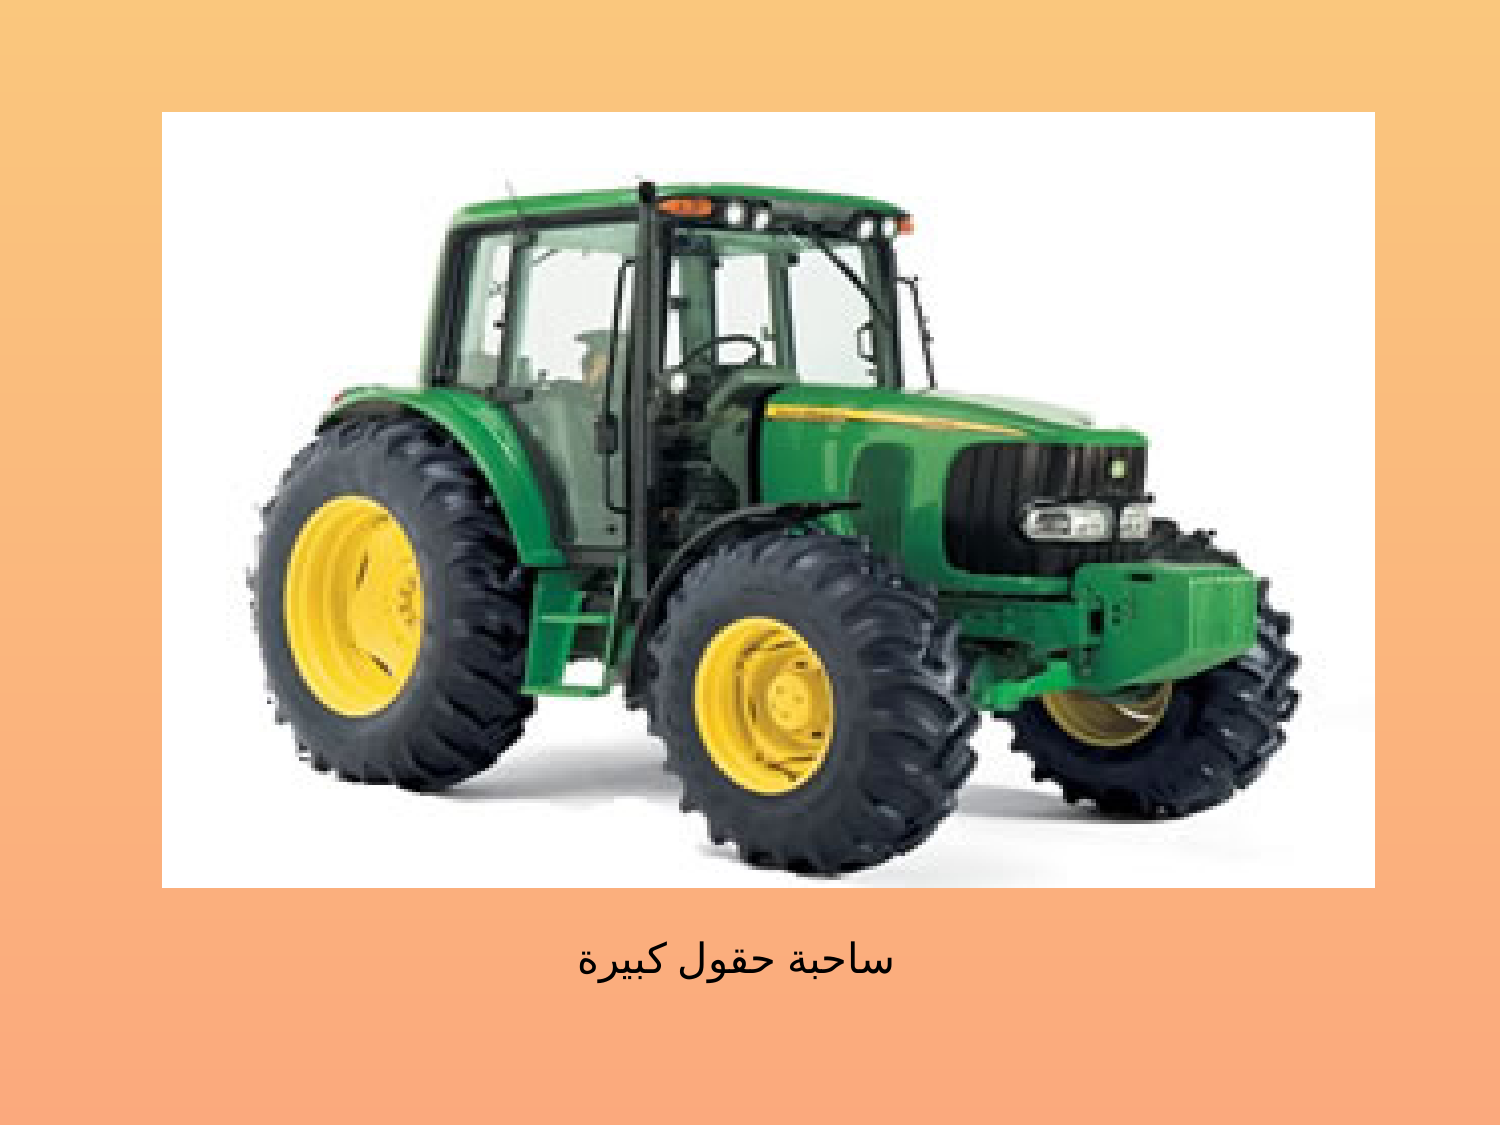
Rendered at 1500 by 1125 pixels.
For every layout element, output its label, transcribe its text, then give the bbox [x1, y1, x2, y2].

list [162, 112, 1376, 888]
text_box ساحبة حقول كبيرة [562, 924, 913, 990]
